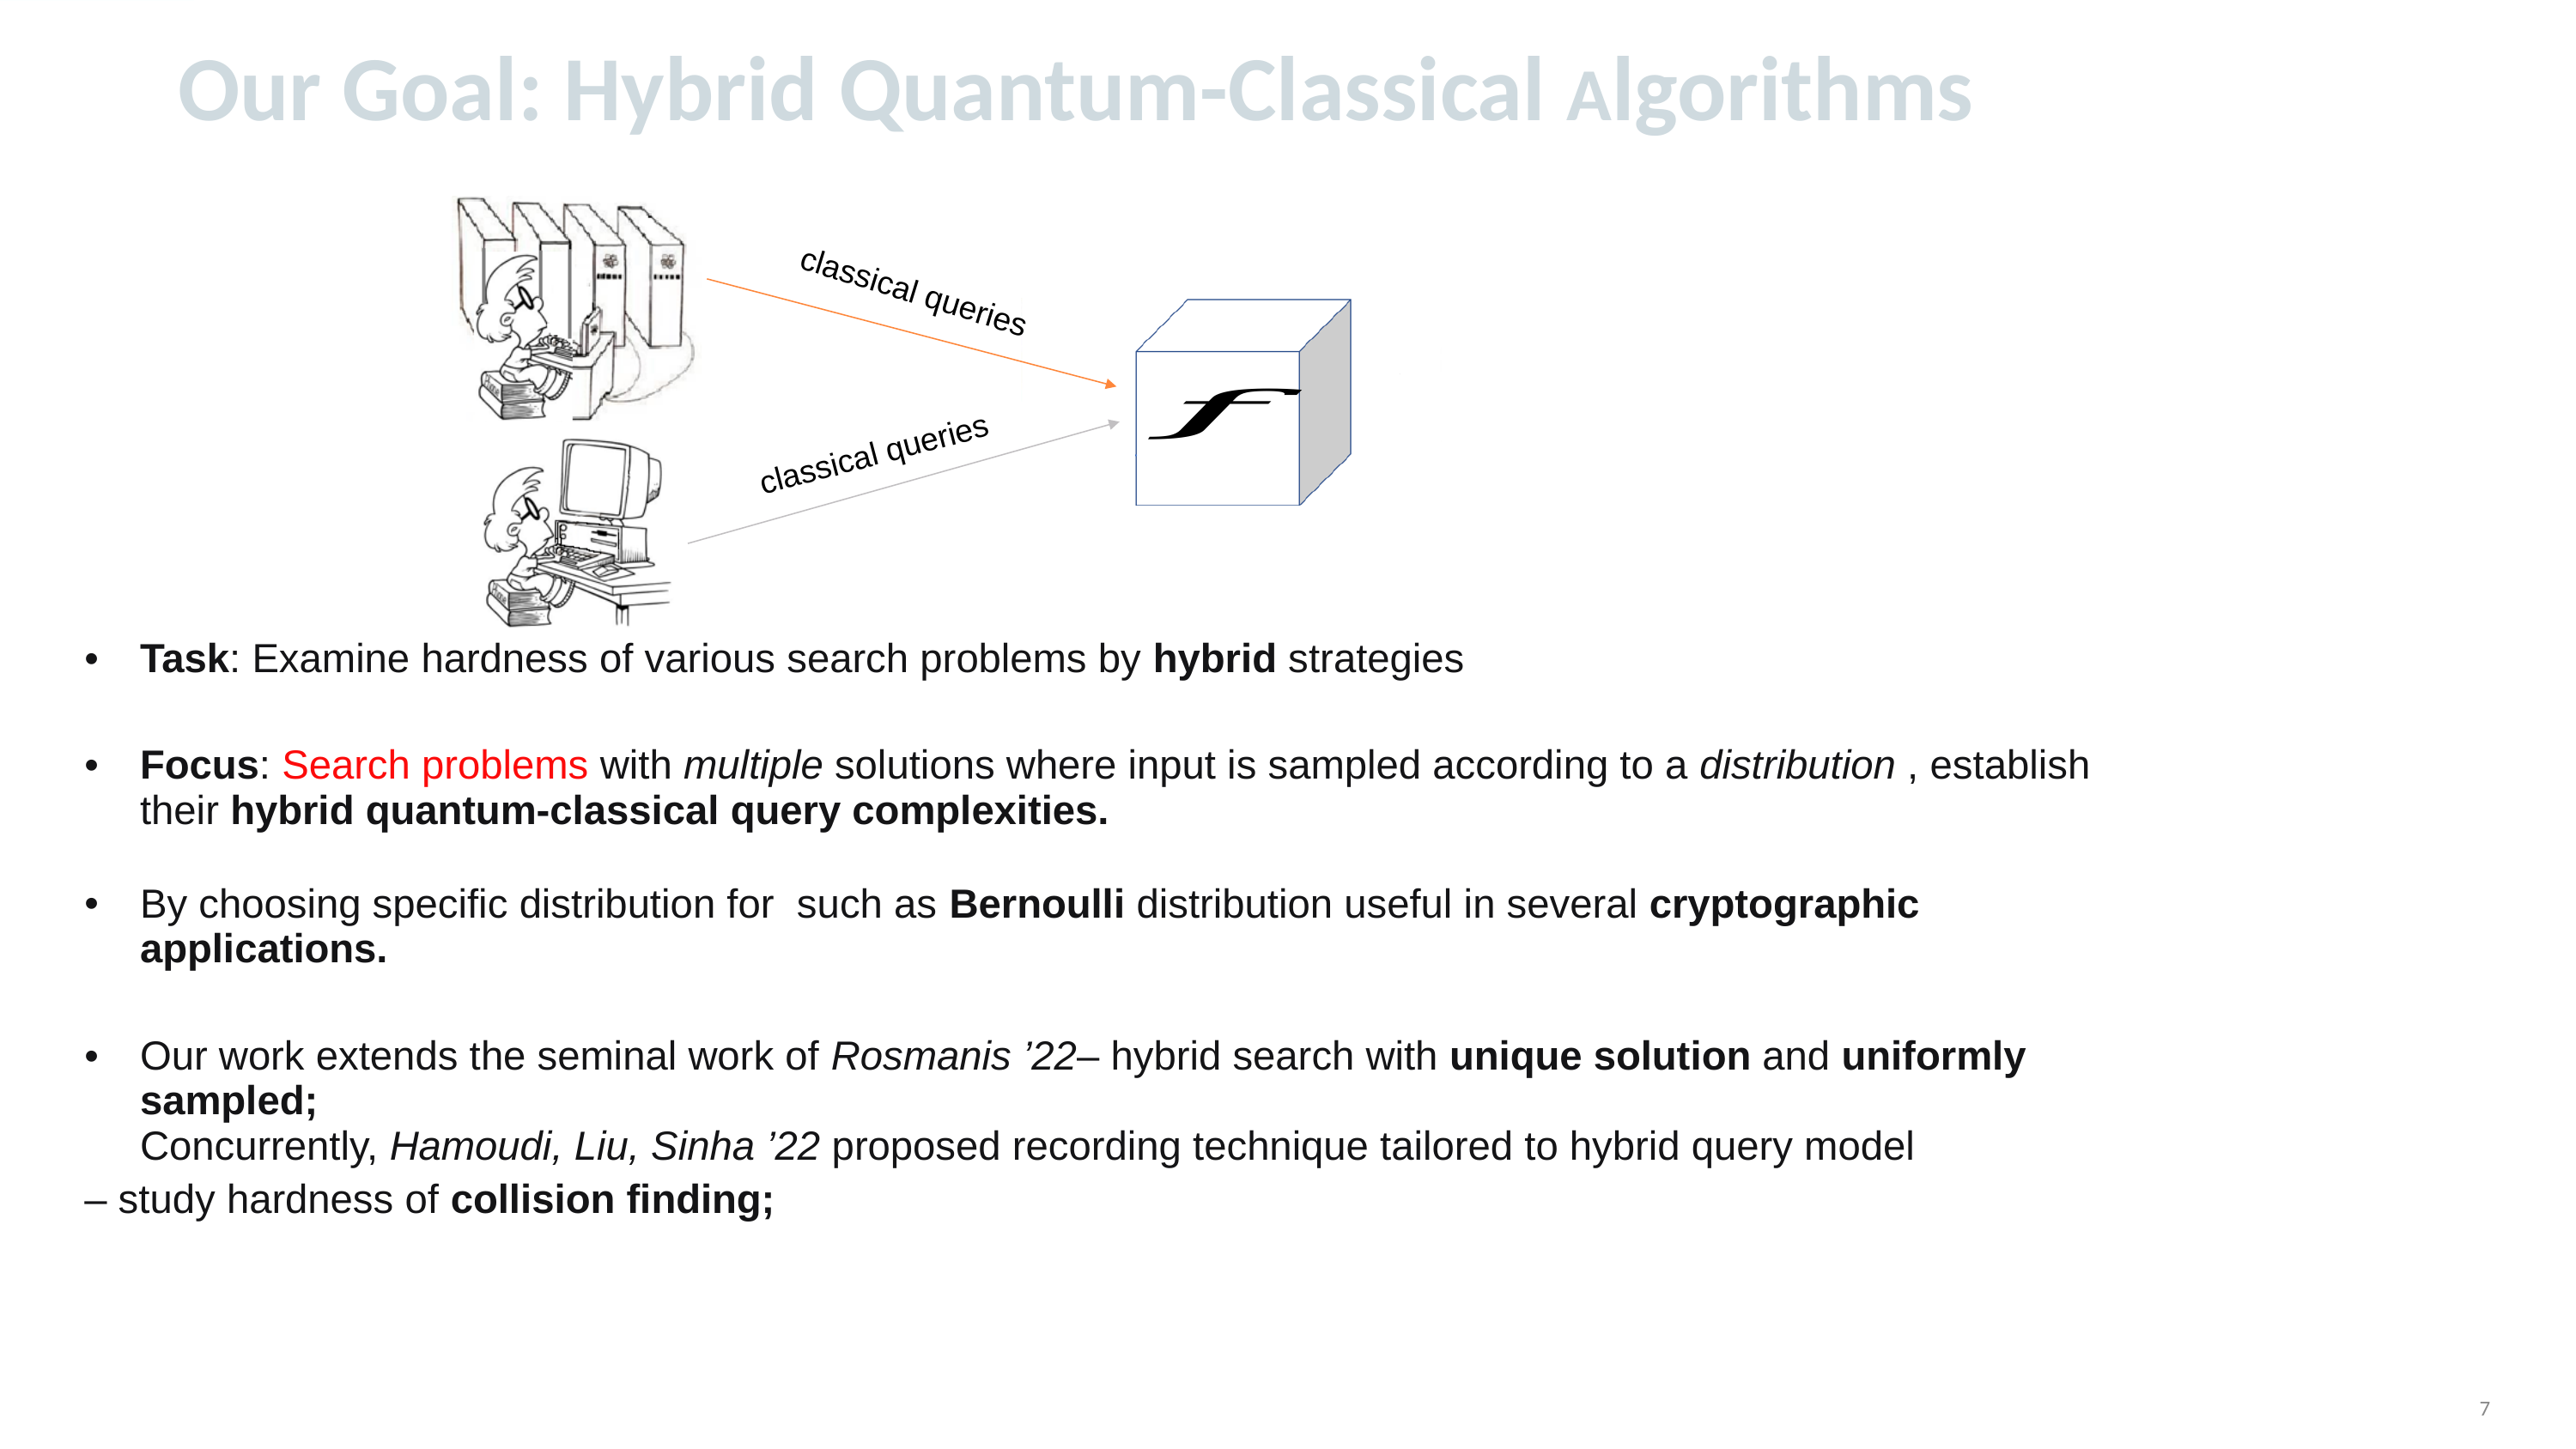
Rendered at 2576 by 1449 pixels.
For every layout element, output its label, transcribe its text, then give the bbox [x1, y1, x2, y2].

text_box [447, 195, 1442, 636]
title Our Goal: Hybrid Quantum-Classical Algorithms [143, 33, 2009, 312]
slide_number 7 [2202, 1381, 2504, 1434]
